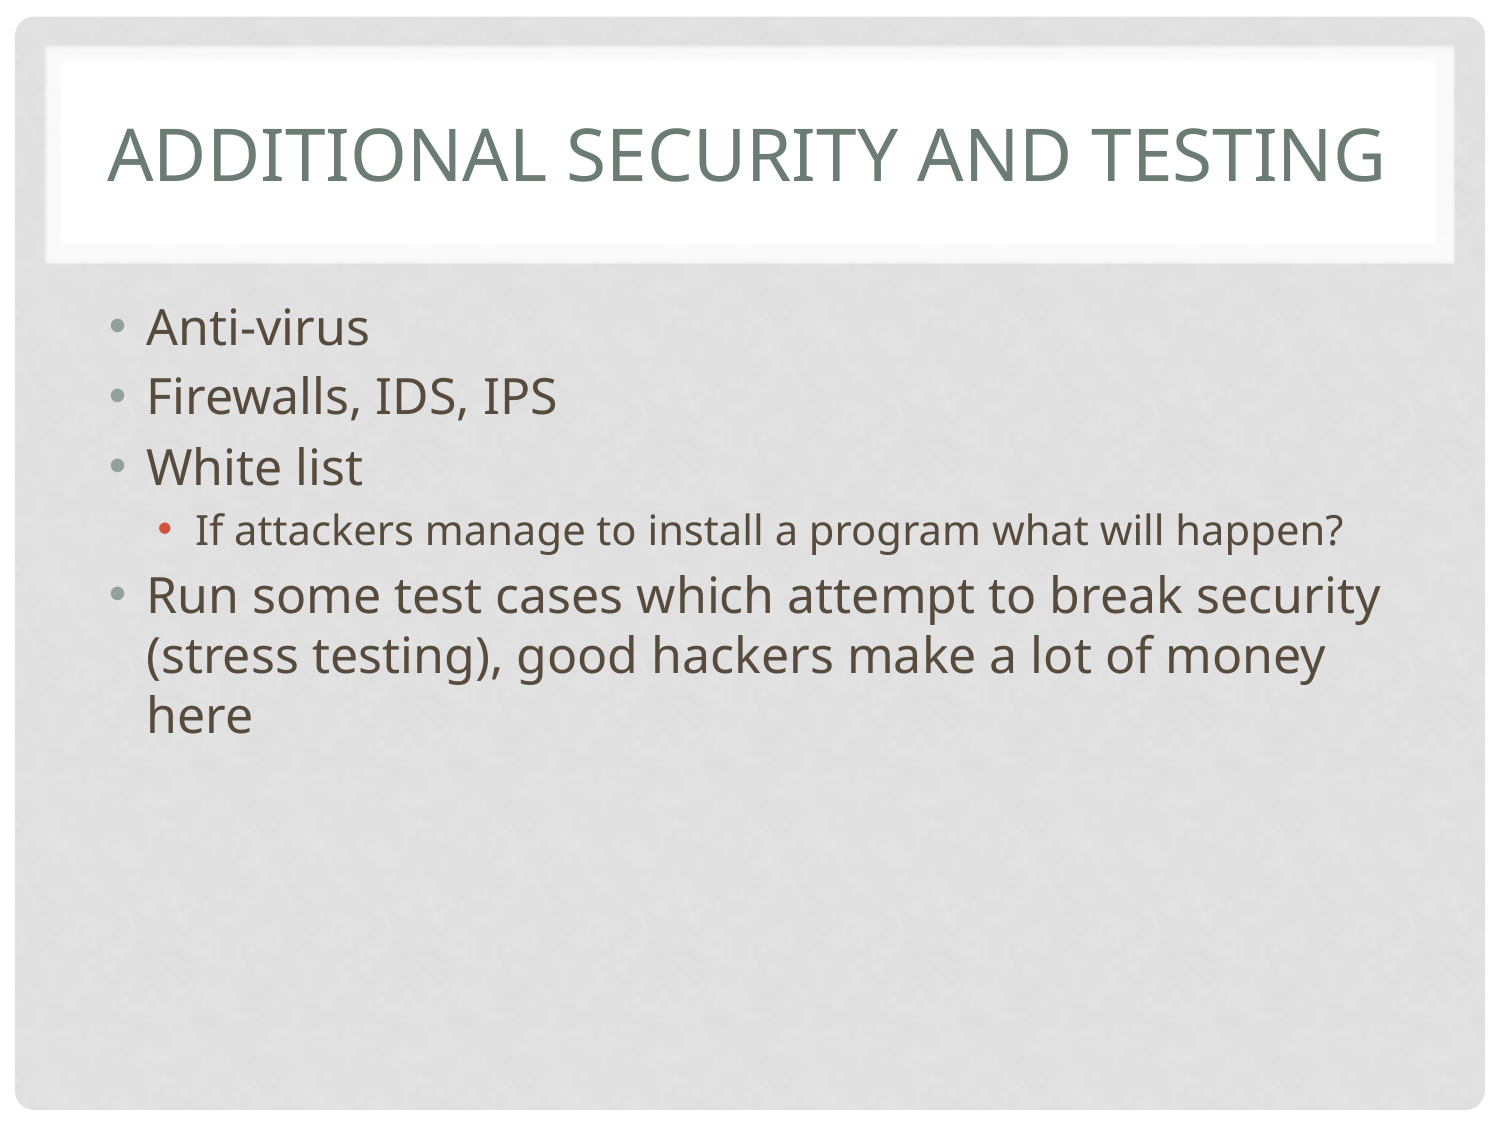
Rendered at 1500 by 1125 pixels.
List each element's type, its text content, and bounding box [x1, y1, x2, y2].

list Anti-virus Firewalls, IDS, IPS White list If attackers manage to install a program what will happen? Run some test cases which attempt to break security (stress testing), good hackers make a lot of money here [75, 287, 1425, 1005]
title Additional Security and Testing [69, 66, 1425, 238]
